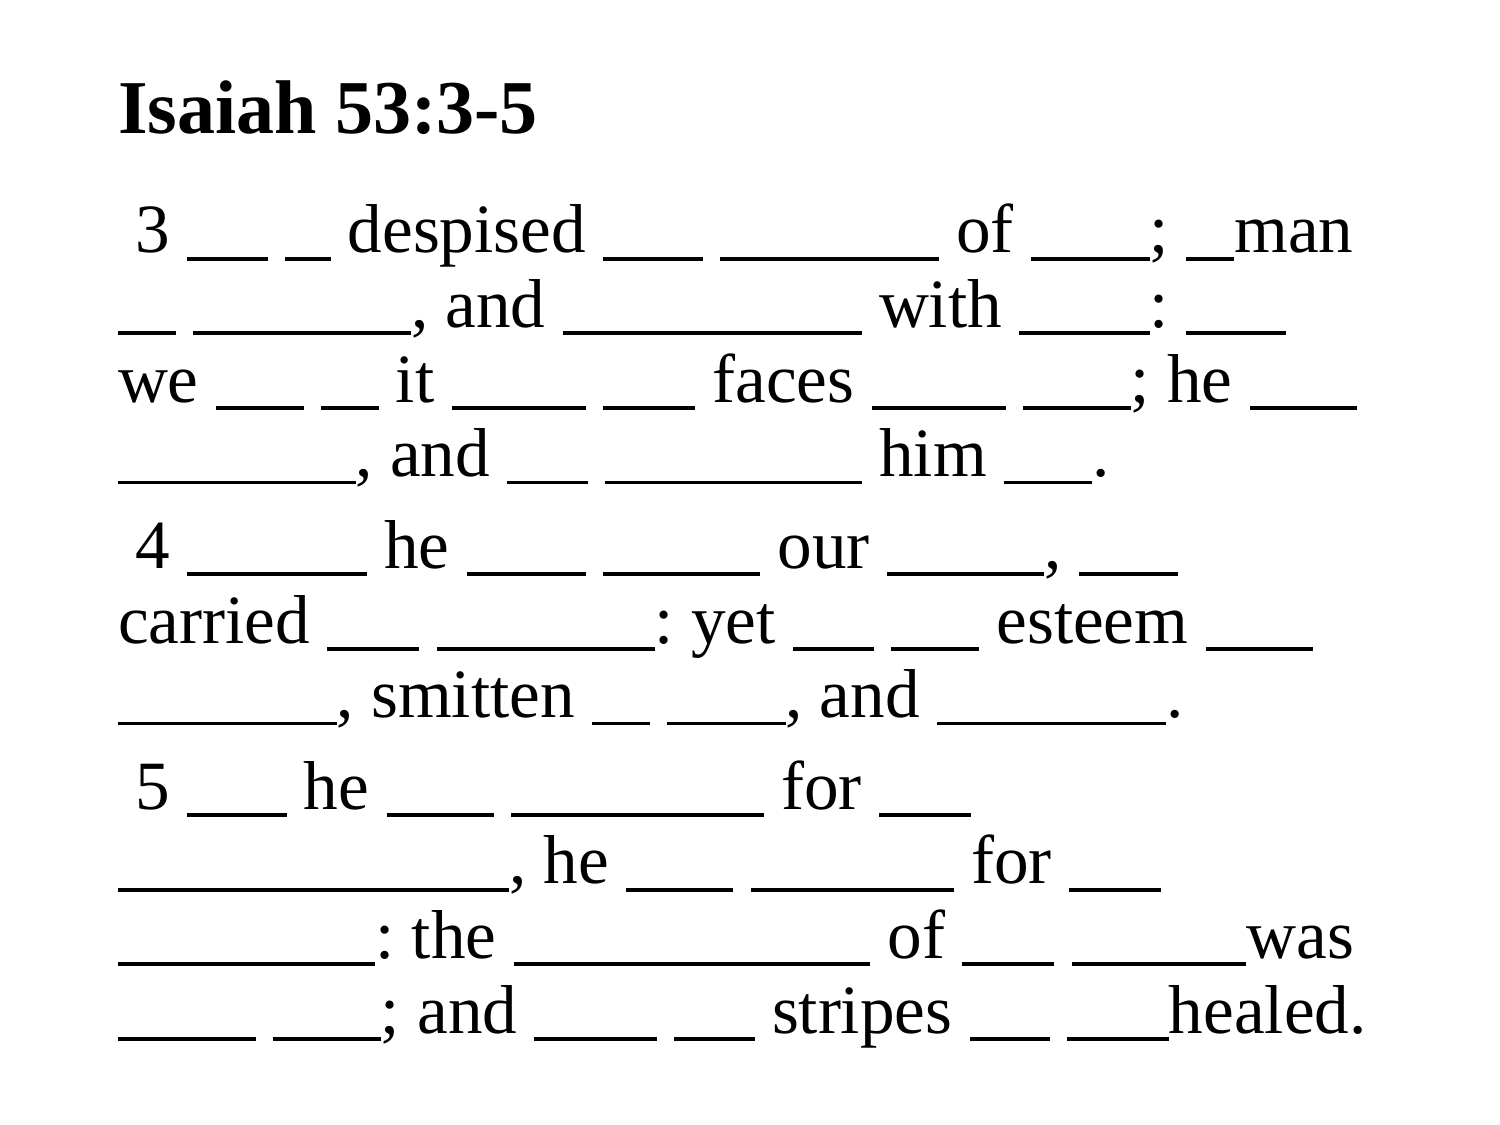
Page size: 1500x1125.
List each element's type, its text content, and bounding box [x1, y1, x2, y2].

title Isaiah 53:3-5 [103, 59, 1397, 158]
list 3 He is despised and rejected of men; a man of sorrows, and acquainted with grief: and we hid as it were our faces from him; he was despised, and we esteemed him not. 4 Surely he hath borne our griefs, and carried our sorrows: yet we did esteem him stricken, smitten of God, and afflicted. 5 But he was wounded for our transgressions, he was bruised for our iniquities: the chastisement of our peace was upon him; and with his stripes we are healed. [103, 185, 1397, 1125]
